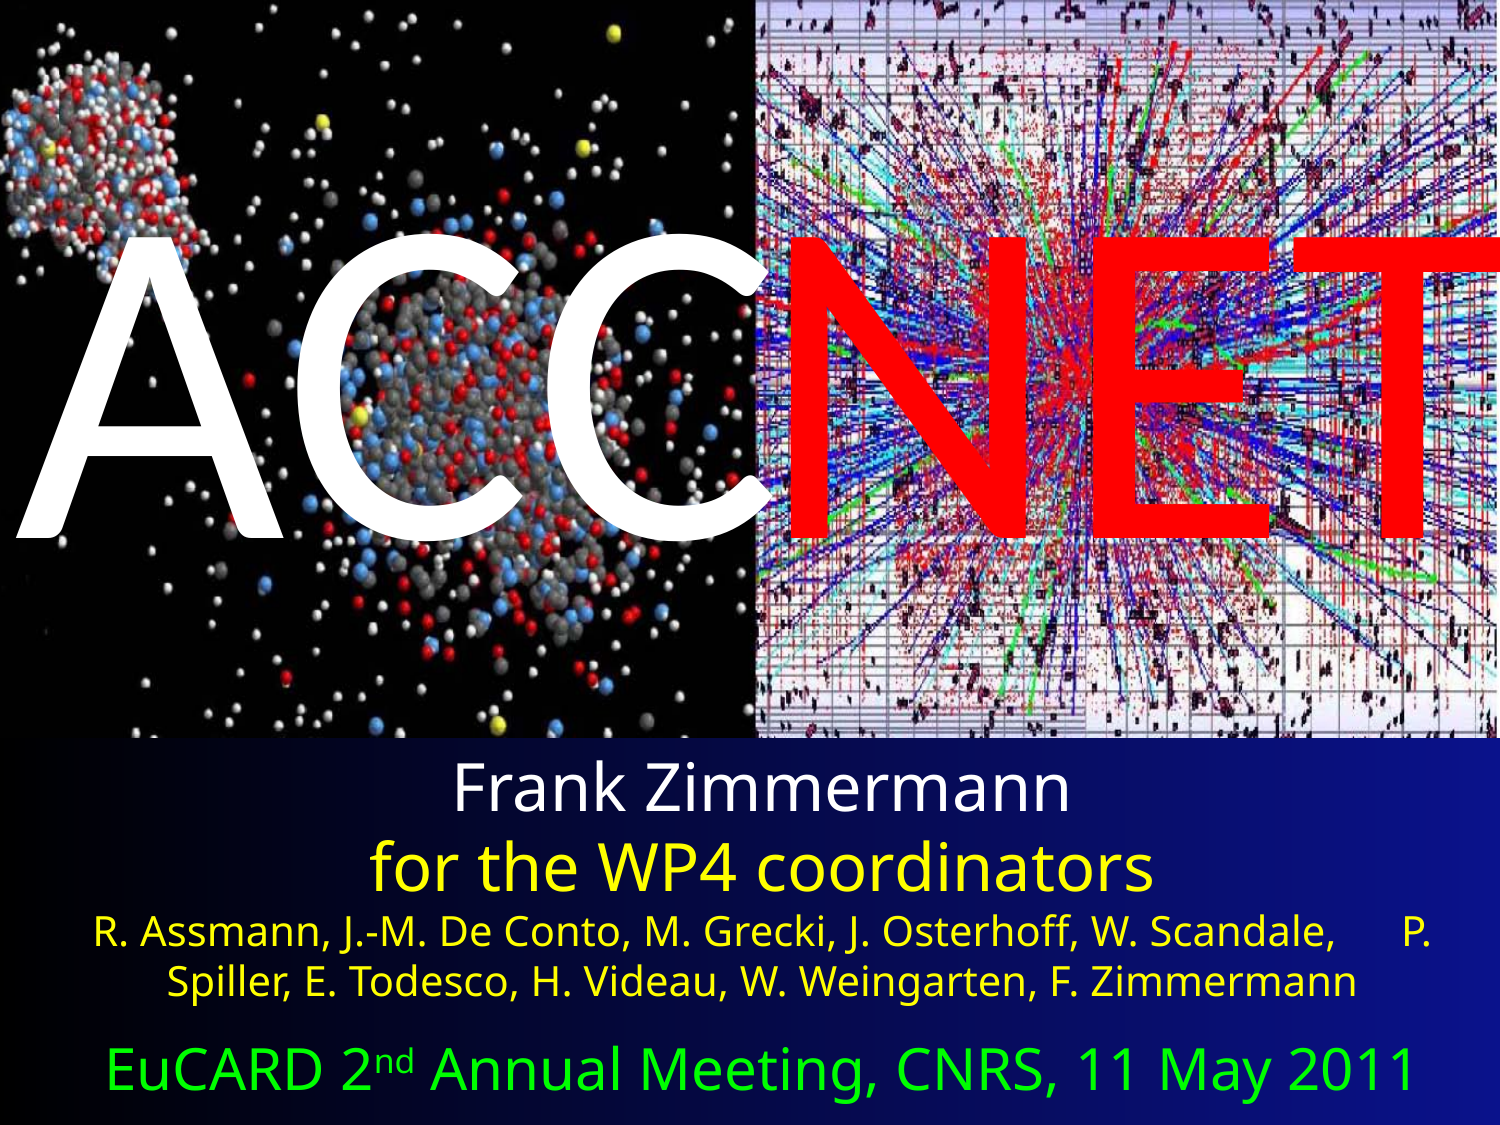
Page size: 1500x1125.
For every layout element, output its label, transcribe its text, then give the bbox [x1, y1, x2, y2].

text_box Frank Zimmermann for the WP4 coordinators R. Assmann, J.-M. De Conto, M. Grecki, J. Osterhoff, W. Scandale, P. Spiller, E. Todesco, H. Videau, W. Weingarten, F. Zimmermann EuCARD 2nd Annual Meeting, CNRS, 11 May 2011 [49, 746, 1475, 1110]
picture [0, 0, 1500, 738]
